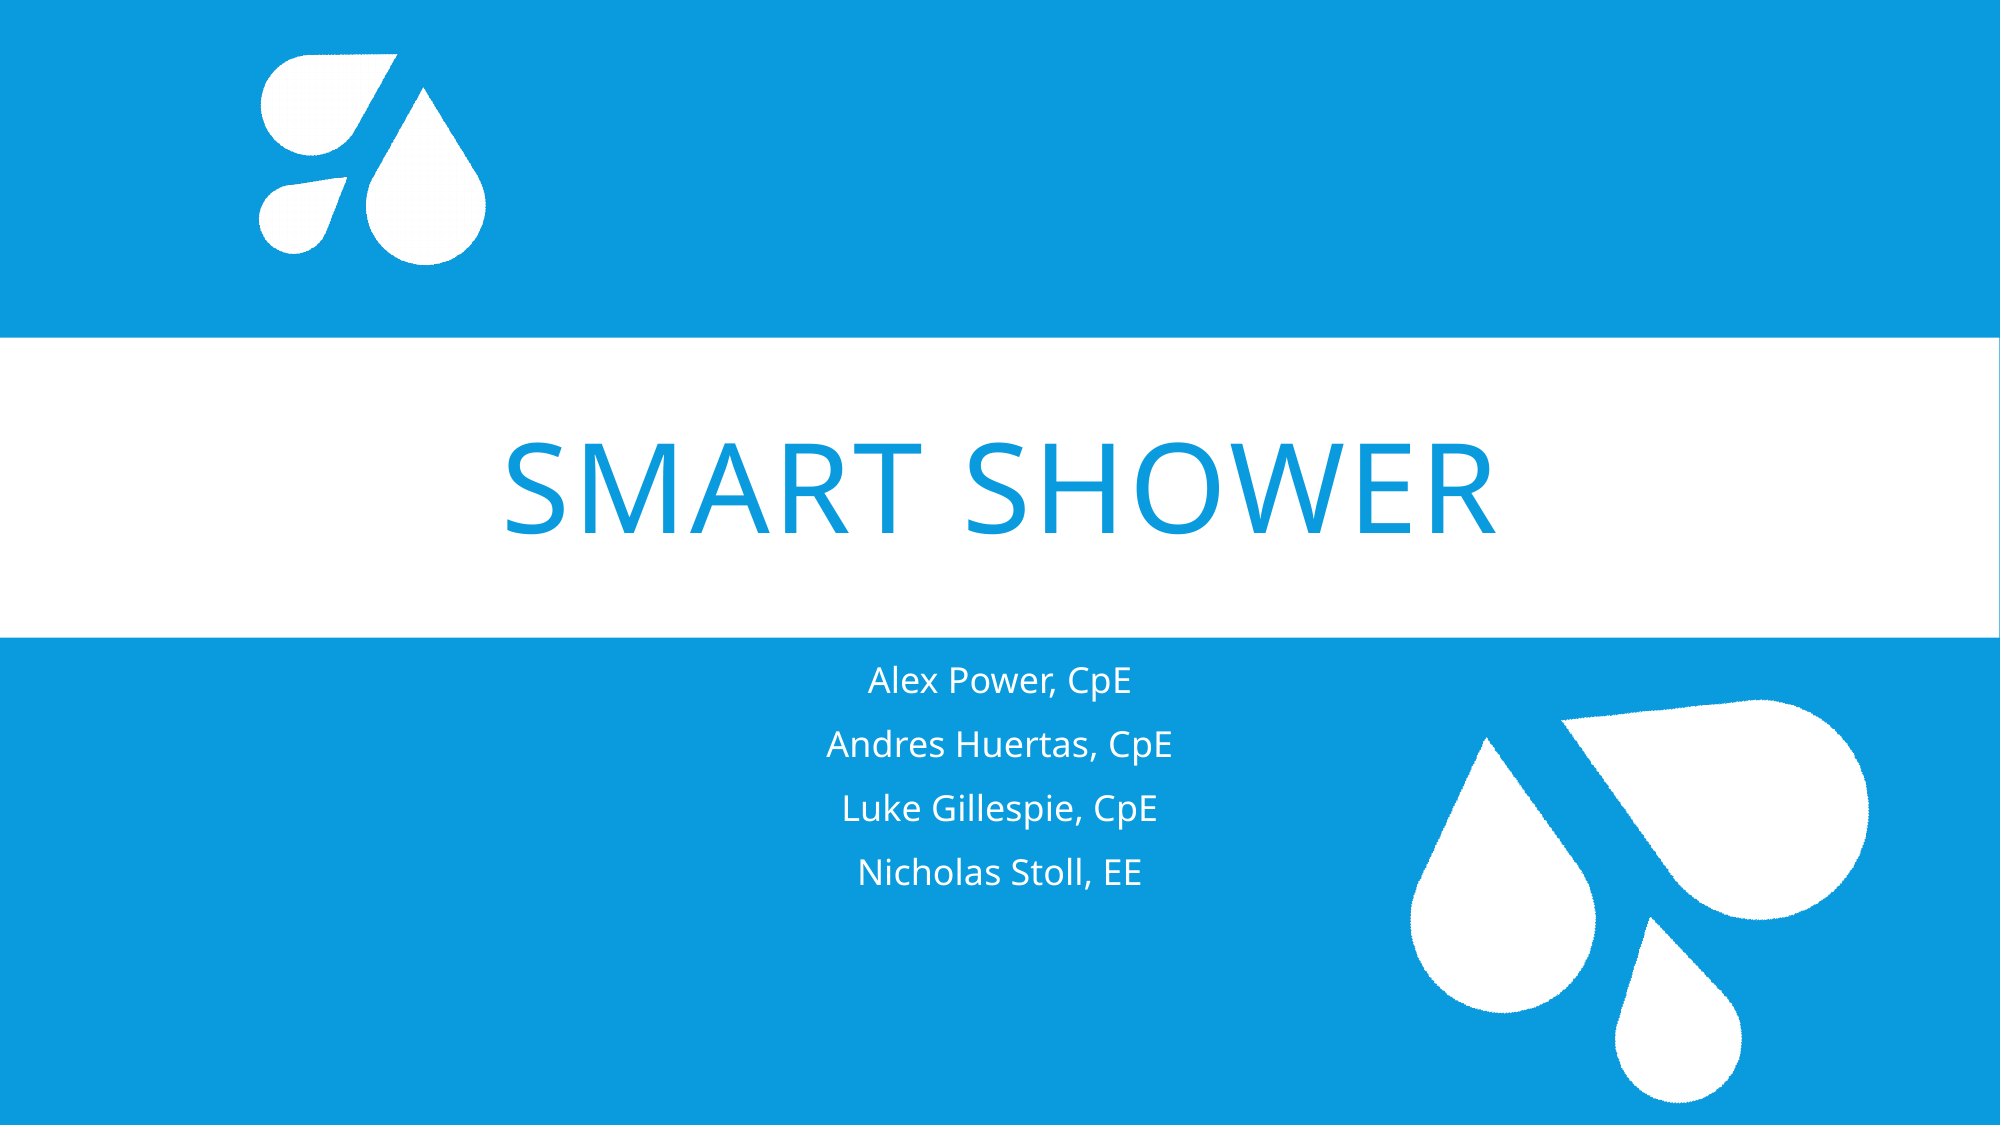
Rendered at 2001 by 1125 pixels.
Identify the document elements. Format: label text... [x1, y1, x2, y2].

picture [1416, 738, 1595, 1012]
picture [1563, 700, 1856, 919]
picture [261, 55, 396, 155]
title Smart Shower [60, 355, 1942, 641]
subtitle Alex Power, CpE Andres Huertas, CpE Luke Gillespie, CpE Nicholas Stoll, EE [249, 655, 1411, 902]
picture [1616, 919, 1741, 1095]
picture [366, 89, 484, 264]
picture [260, 178, 346, 253]
